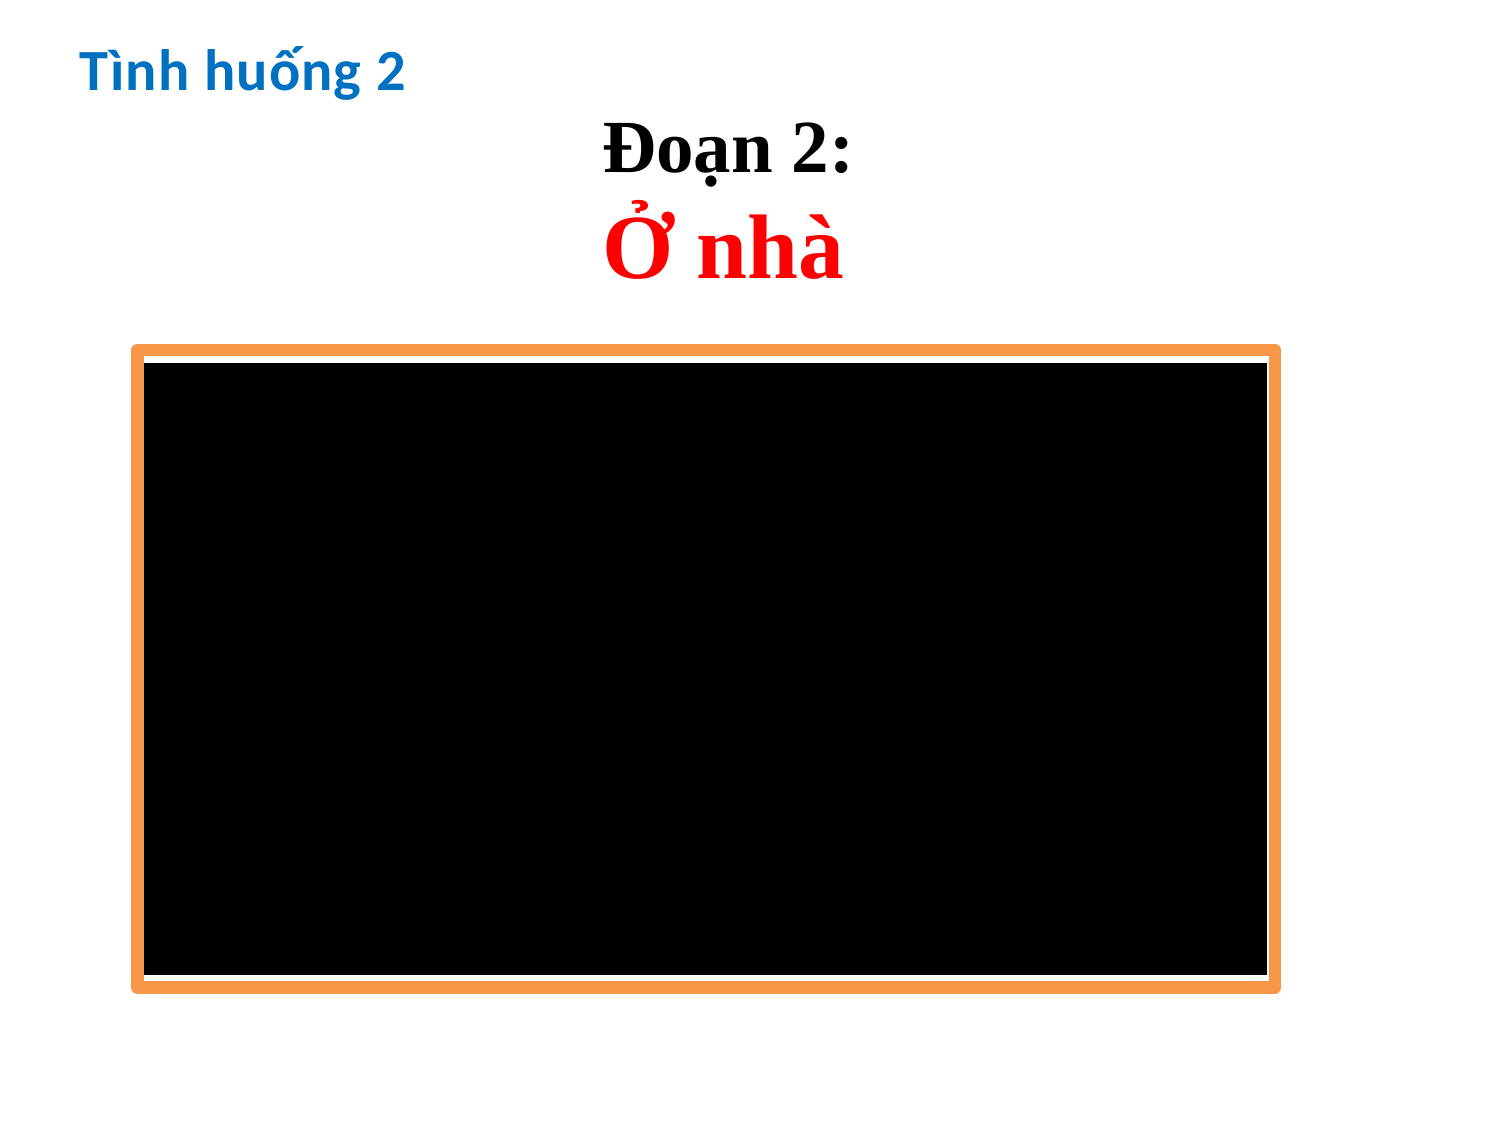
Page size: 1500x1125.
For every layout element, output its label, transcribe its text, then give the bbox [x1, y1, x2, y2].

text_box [141, 362, 1268, 976]
text_box Đoạn 2: Ở nhà [587, 0, 913, 305]
text_box Tình huống 2 [64, 24, 422, 110]
text_box [135, 348, 1277, 990]
